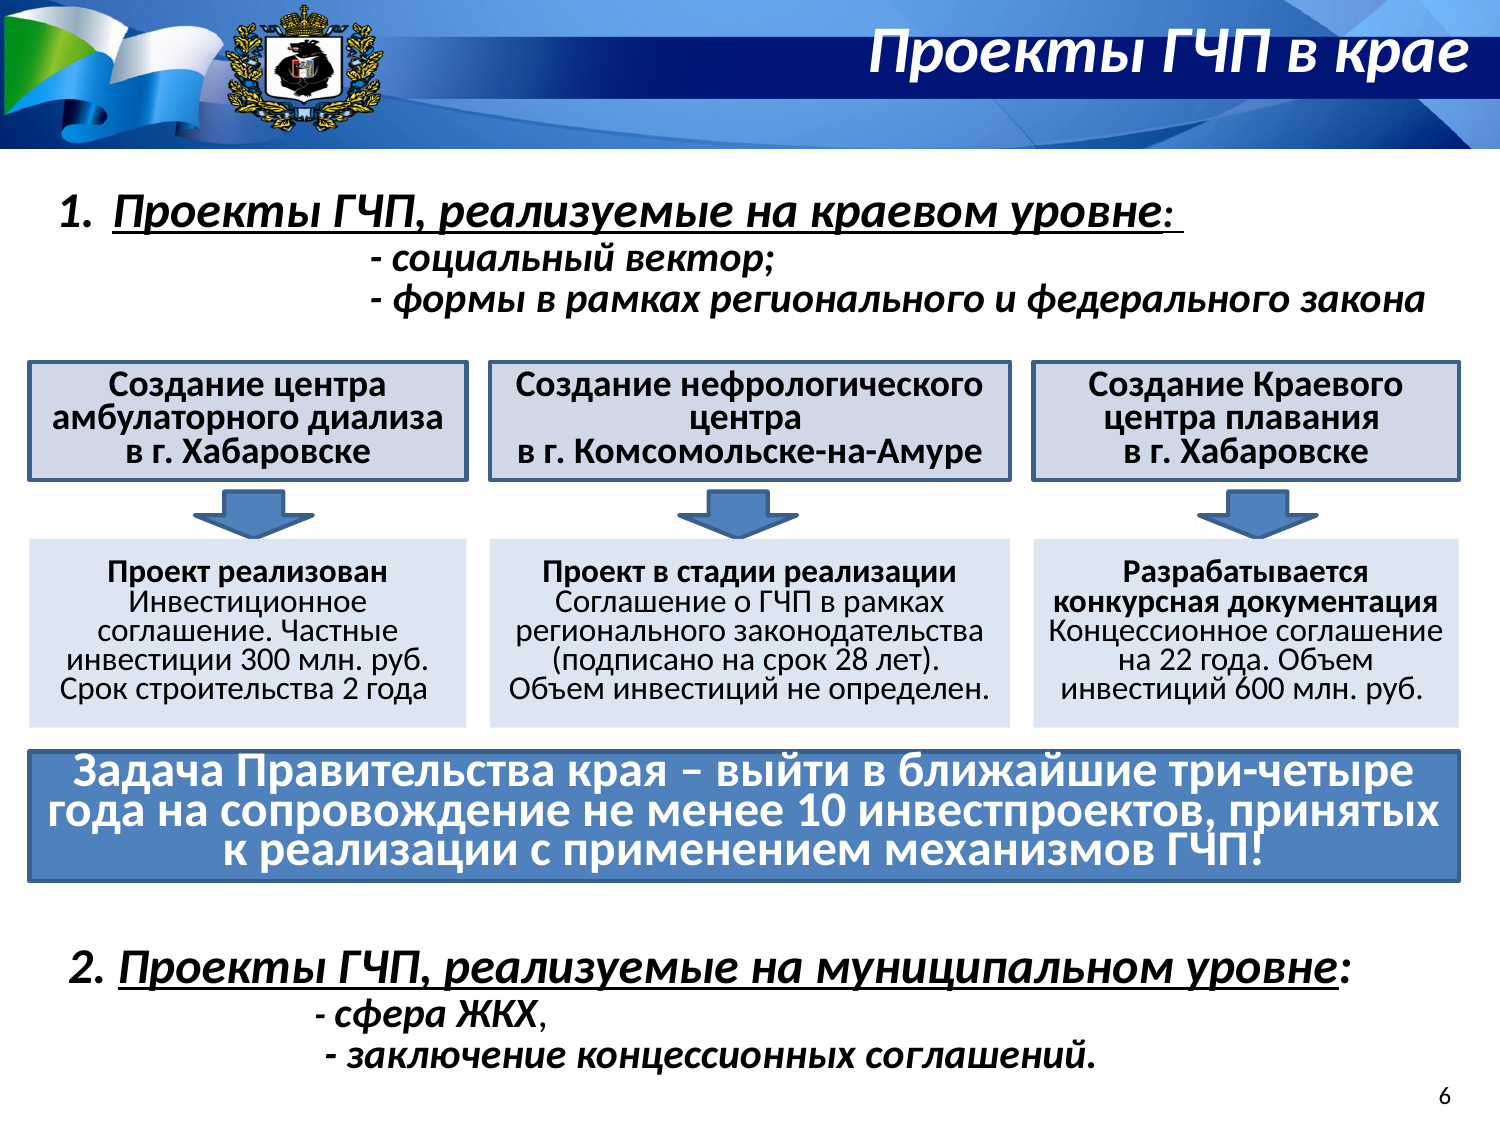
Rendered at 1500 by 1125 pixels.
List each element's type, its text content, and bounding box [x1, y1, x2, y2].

text_box Разрабатывается конкурсная документация Концессионное соглашение на 22 года. Объем инвестиций 600 млн. руб. [1031, 537, 1461, 730]
text_box [192, 489, 315, 537]
text_box [677, 489, 800, 537]
text_box Создание Краевого центра плавания в г. Хабаровске [1031, 360, 1461, 482]
text_box Проекты ГЧП, реализуемые на краевом уровне: - социальный вектор; - формы в рамках регионального и федерального закона [39, 171, 1461, 328]
text_box 2. Проекты ГЧП, реализуемые на муниципальном уровне: - сфера ЖКХ, - заключение концессионных соглашений. [51, 915, 1461, 1096]
text_box Задача Правительства края – выйти в ближайшие три-четыре года на сопровождение не менее 10 инвестпроектов, принятых к реализации с применением механизмов ГЧП! [27, 749, 1461, 883]
text_box Проект в стадии реализации Соглашение о ГЧП в рамках регионального законодательства (подписано на срок 28 лет). Объем инвестиций не определен. [488, 537, 1012, 730]
slide_number 6 [1116, 1065, 1467, 1125]
text_box [1196, 489, 1319, 537]
text_box Создание центра амбулаторного диализа в г. Хабаровске [27, 360, 469, 482]
text_box Проект реализован Инвестиционное соглашение. Частные инвестиции 300 млн. руб. Срок строительства 2 года [27, 537, 469, 730]
text_box Создание нефрологического центра в г. Комсомольске-на-Амуре [488, 360, 1012, 482]
picture [0, 0, 1500, 150]
